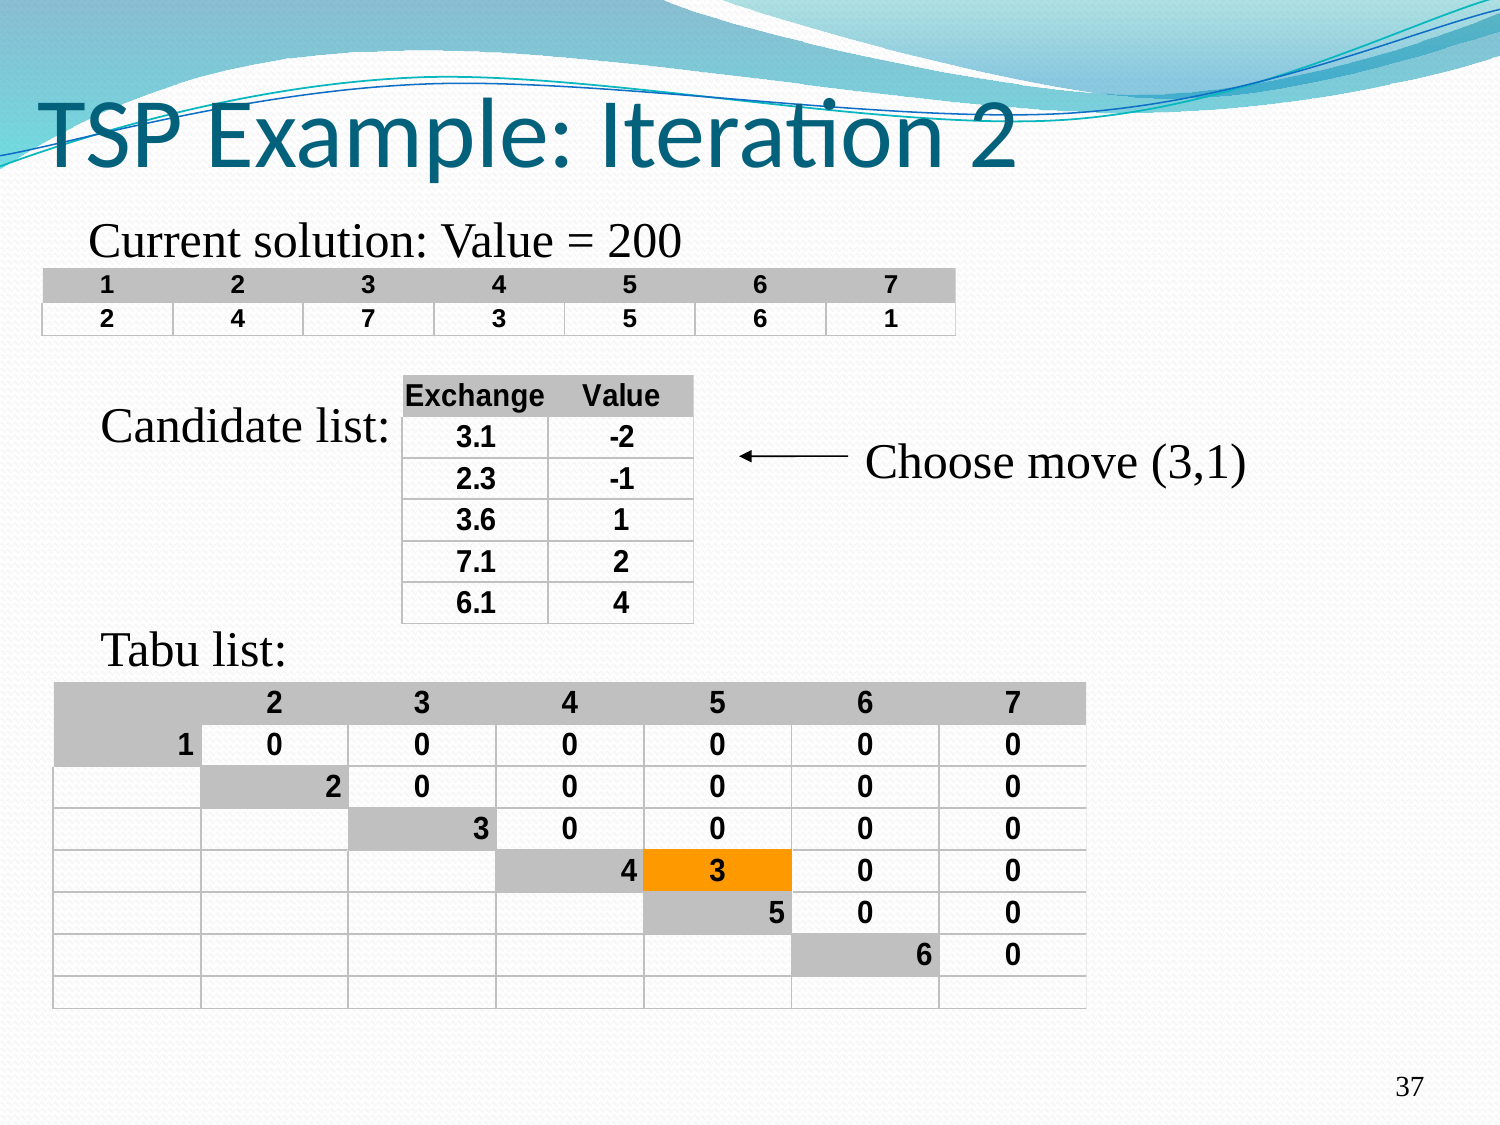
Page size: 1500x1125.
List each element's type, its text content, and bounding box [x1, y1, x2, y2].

text_box Candidate list: [85, 385, 395, 461]
text_box [739, 450, 849, 463]
slide_number 37 [1299, 1042, 1425, 1103]
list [400, 373, 696, 626]
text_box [41, 266, 958, 338]
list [51, 680, 1089, 1011]
text_box Choose move (3,1) [849, 420, 1262, 496]
text_box Current solution: Value = 200 [73, 199, 698, 266]
title TSP Example: Iteration 2 [37, 0, 1388, 188]
text_box Tabu list: [85, 609, 303, 679]
